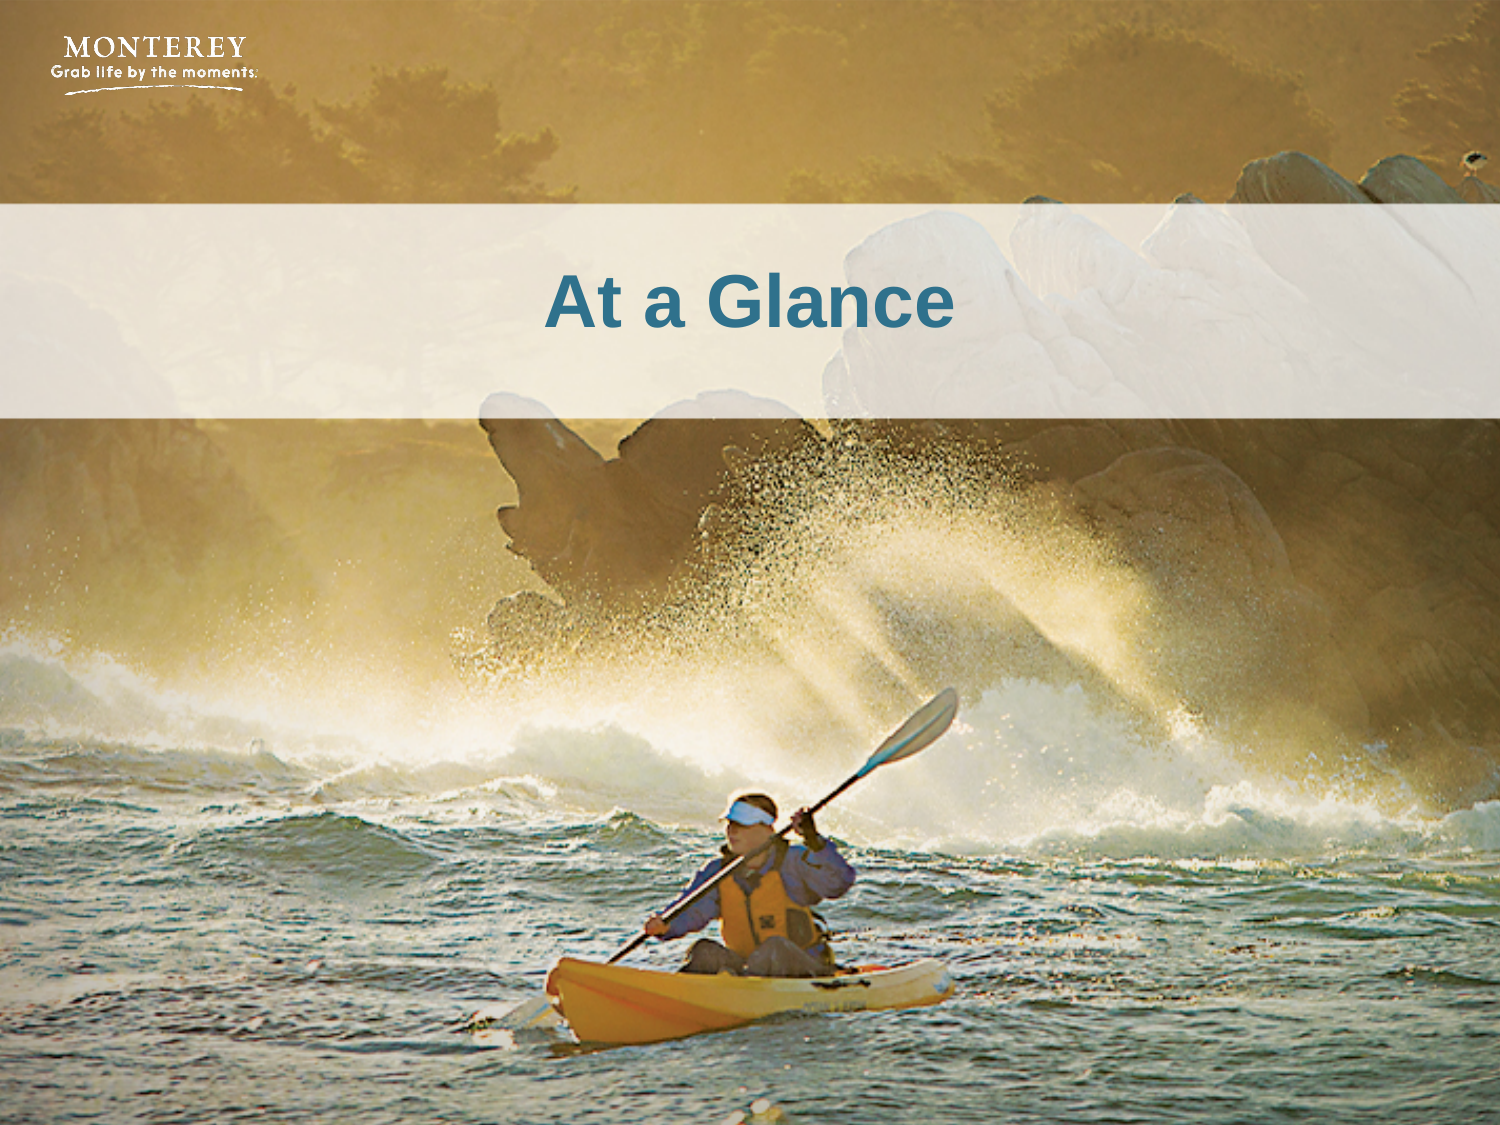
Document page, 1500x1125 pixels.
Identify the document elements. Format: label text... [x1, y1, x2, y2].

title At a Glance [0, 244, 1500, 416]
picture [0, 416, 1500, 1125]
picture [0, 0, 1500, 244]
